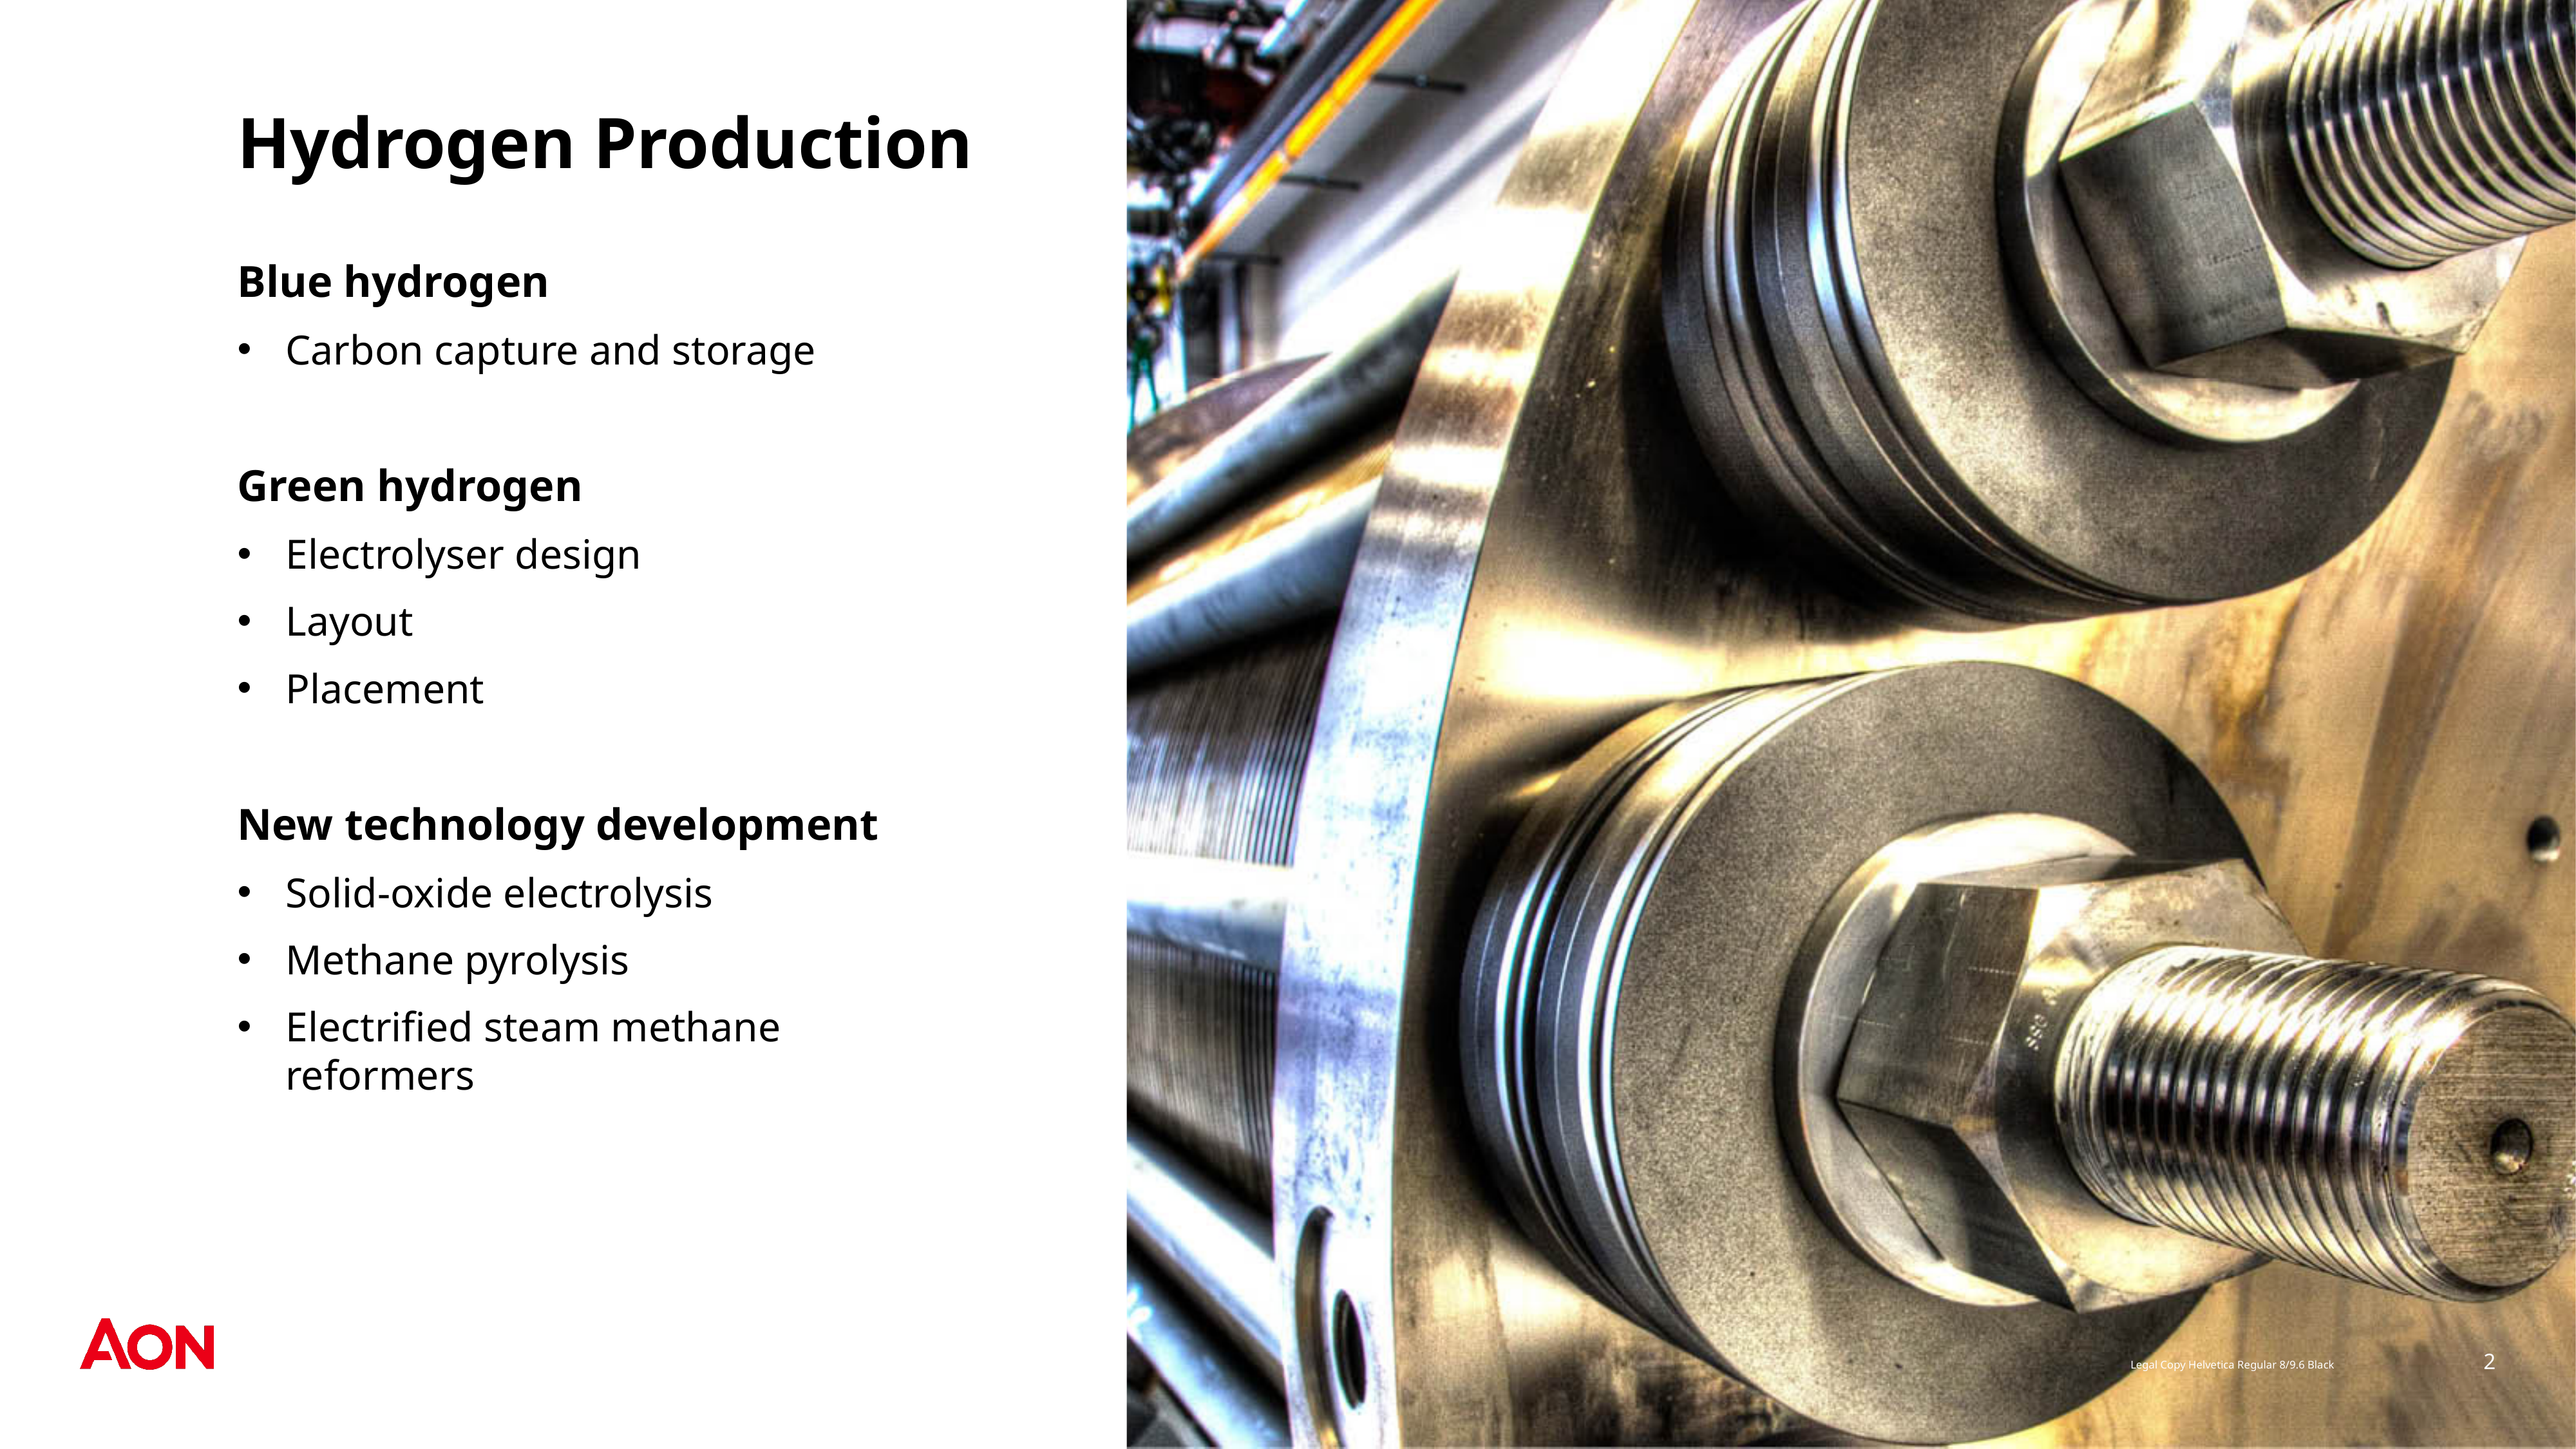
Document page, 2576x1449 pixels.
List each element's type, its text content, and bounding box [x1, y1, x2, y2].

title Hydrogen Production [237, 99, 1046, 184]
list Blue hydrogen Carbon capture and storage Green hydrogen Electrolyser design Layout Placement New technology development Solid-oxide electrolysis Methane pyrolysis Electrified steam methane reformers [237, 254, 964, 1195]
picture [80, 1318, 214, 1370]
picture [1126, 0, 2576, 1449]
